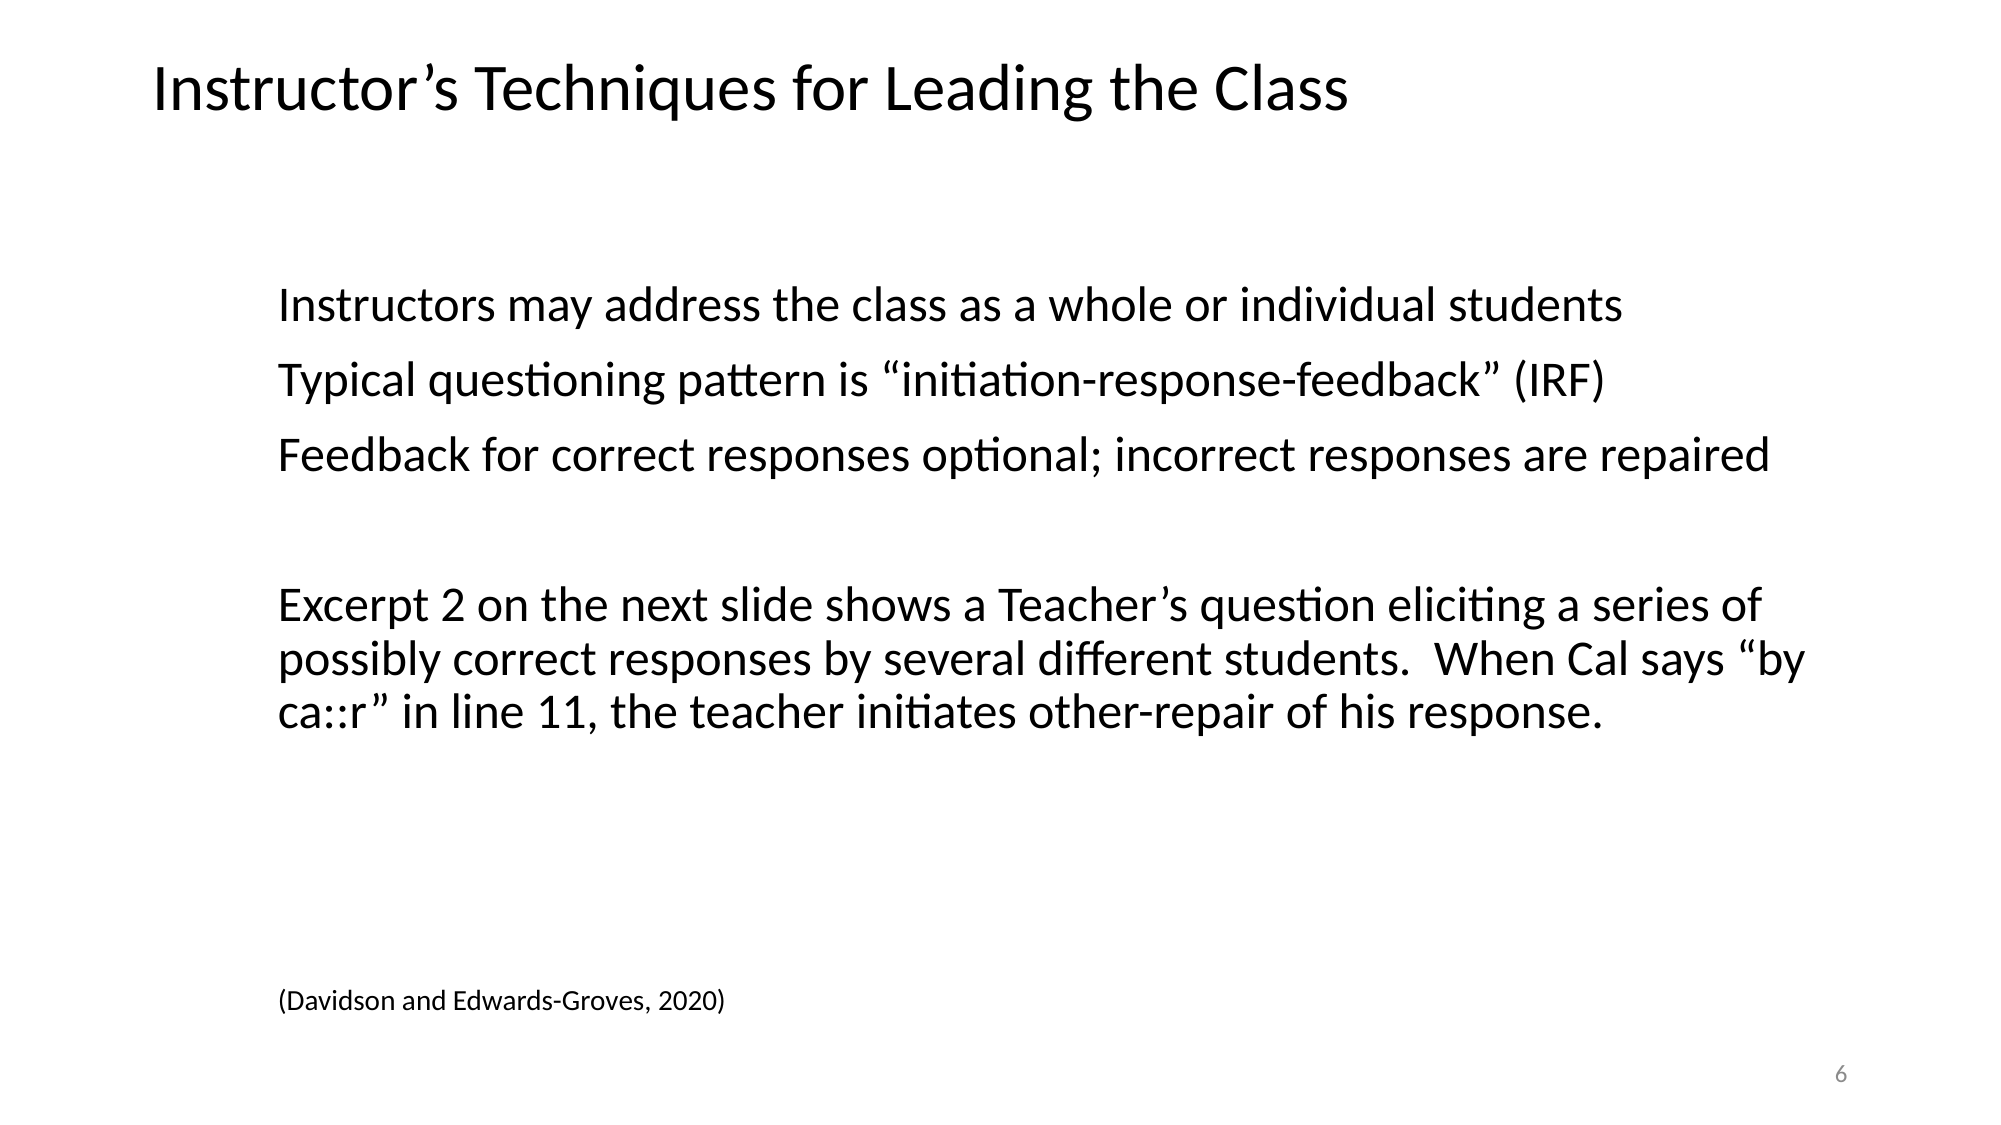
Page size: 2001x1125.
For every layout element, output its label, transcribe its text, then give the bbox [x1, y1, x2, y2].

title Instructor’s Techniques for Leading the Class [137, 59, 1863, 156]
list Instructors may address the class as a whole or individual students Typical questioning pattern is “initiation-response-feedback” (IRF) Feedback for correct responses optional; incorrect responses are repaired Excerpt 2 on the next slide shows a Teacher’s question eliciting a series of possibly correct responses by several different students. When Cal says “by ca::r” in line 11, the teacher initiates other-repair of his response. (Davidson and Edwards-Groves, 2020) Davidson and Edwards-Groves 2020 [262, 271, 1863, 1086]
slide_number 6 [1412, 1042, 1863, 1103]
